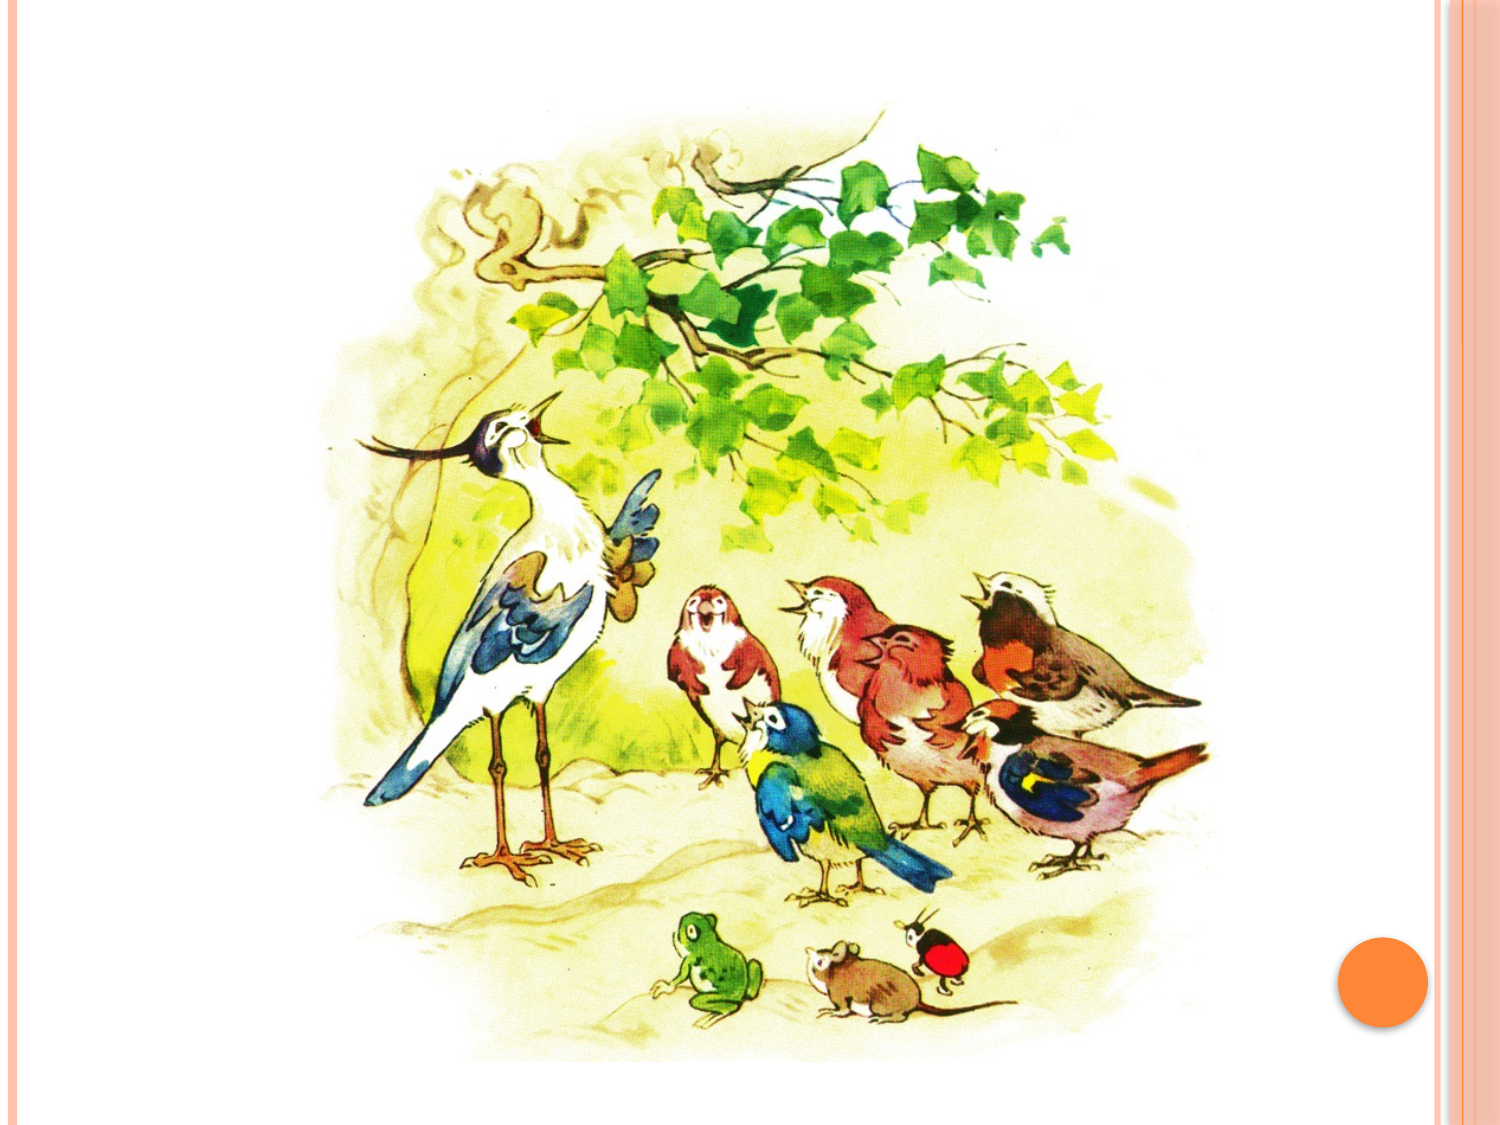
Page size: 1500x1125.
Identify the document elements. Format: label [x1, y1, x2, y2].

list [307, 99, 1222, 1063]
